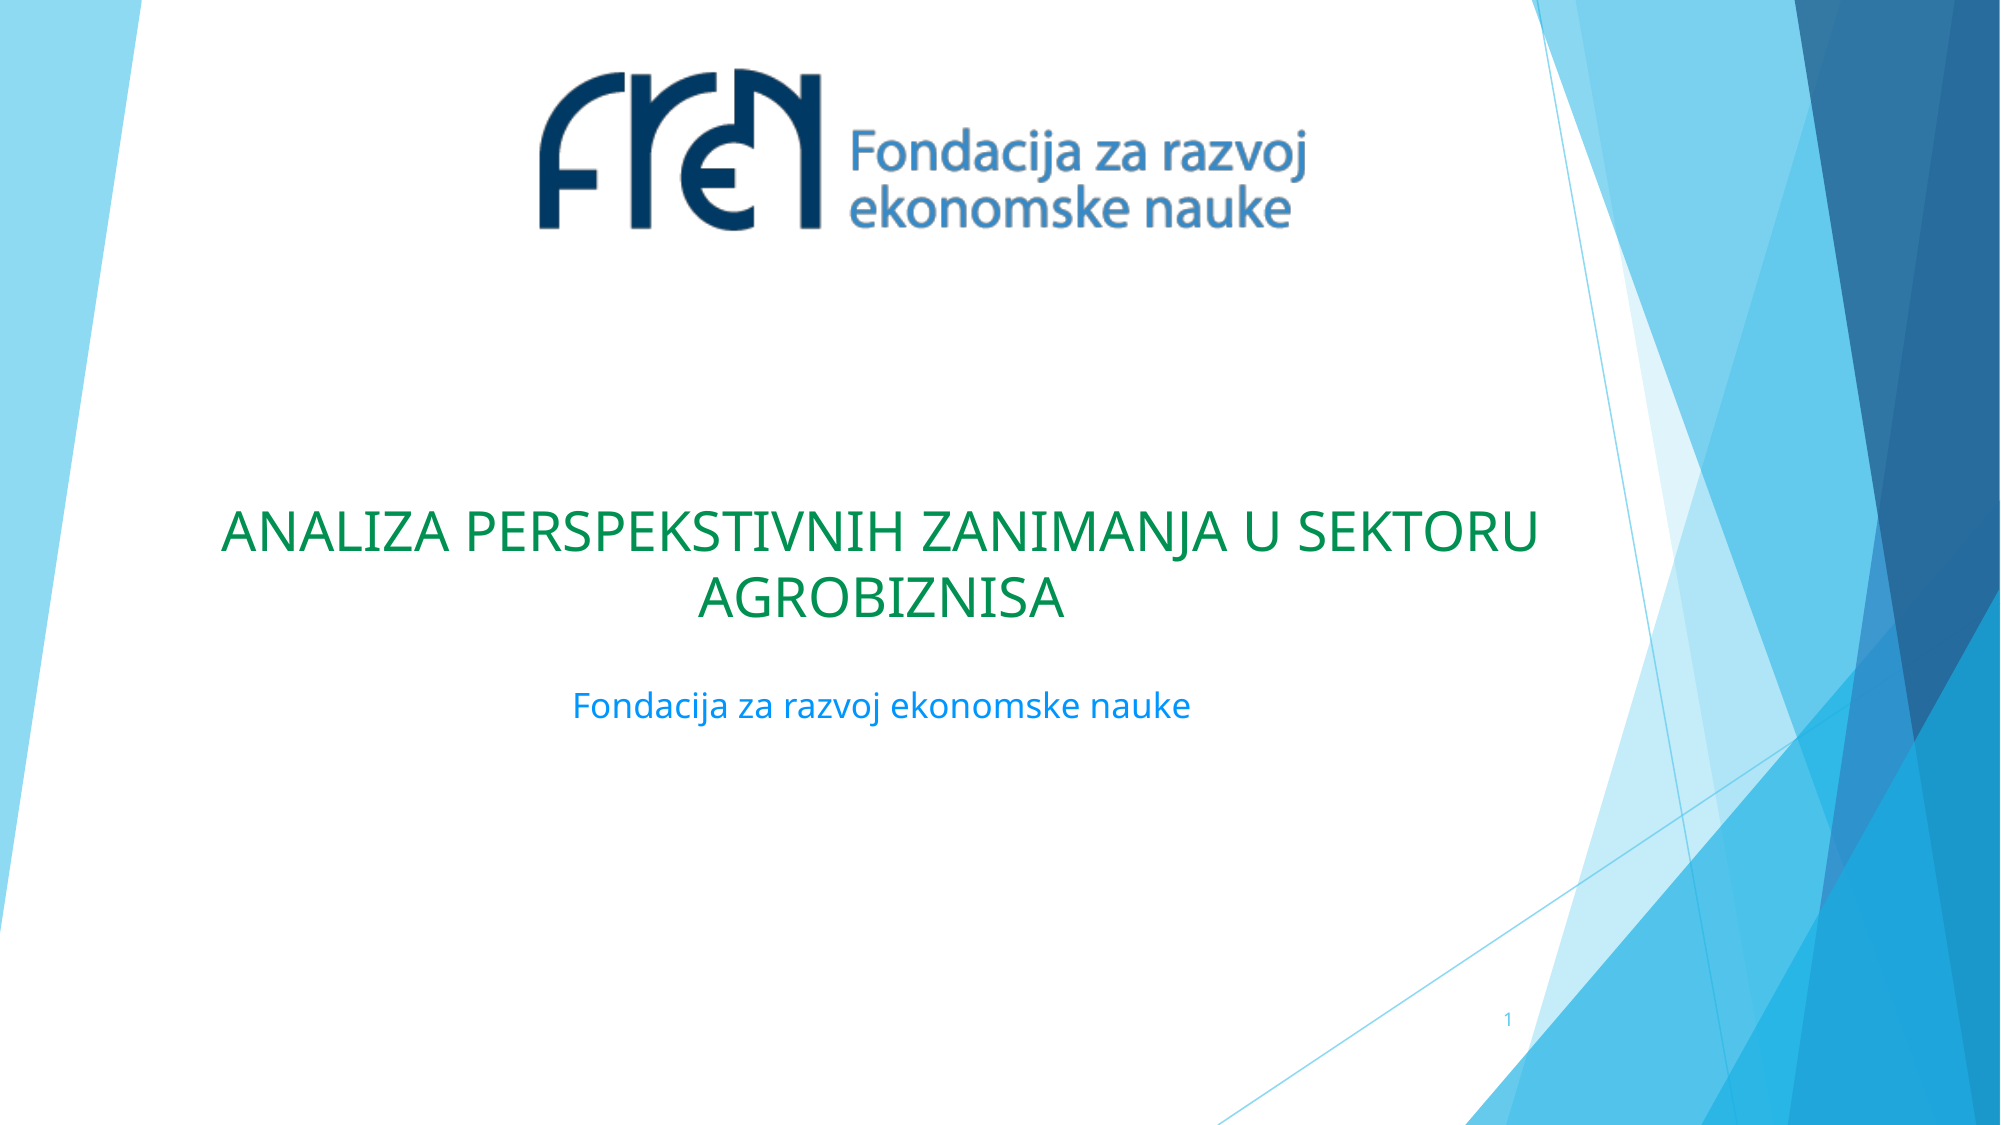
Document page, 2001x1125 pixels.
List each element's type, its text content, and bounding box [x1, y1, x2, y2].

picture [532, 62, 1312, 240]
title ANALIZA PERSPEKSTIVNIH ZANIMANJA U SEKTORU AGROBIZNISA Fondacija za razvoj ekonomske nauke [84, 352, 1680, 882]
slide_number 1 [1493, 1002, 1522, 1040]
